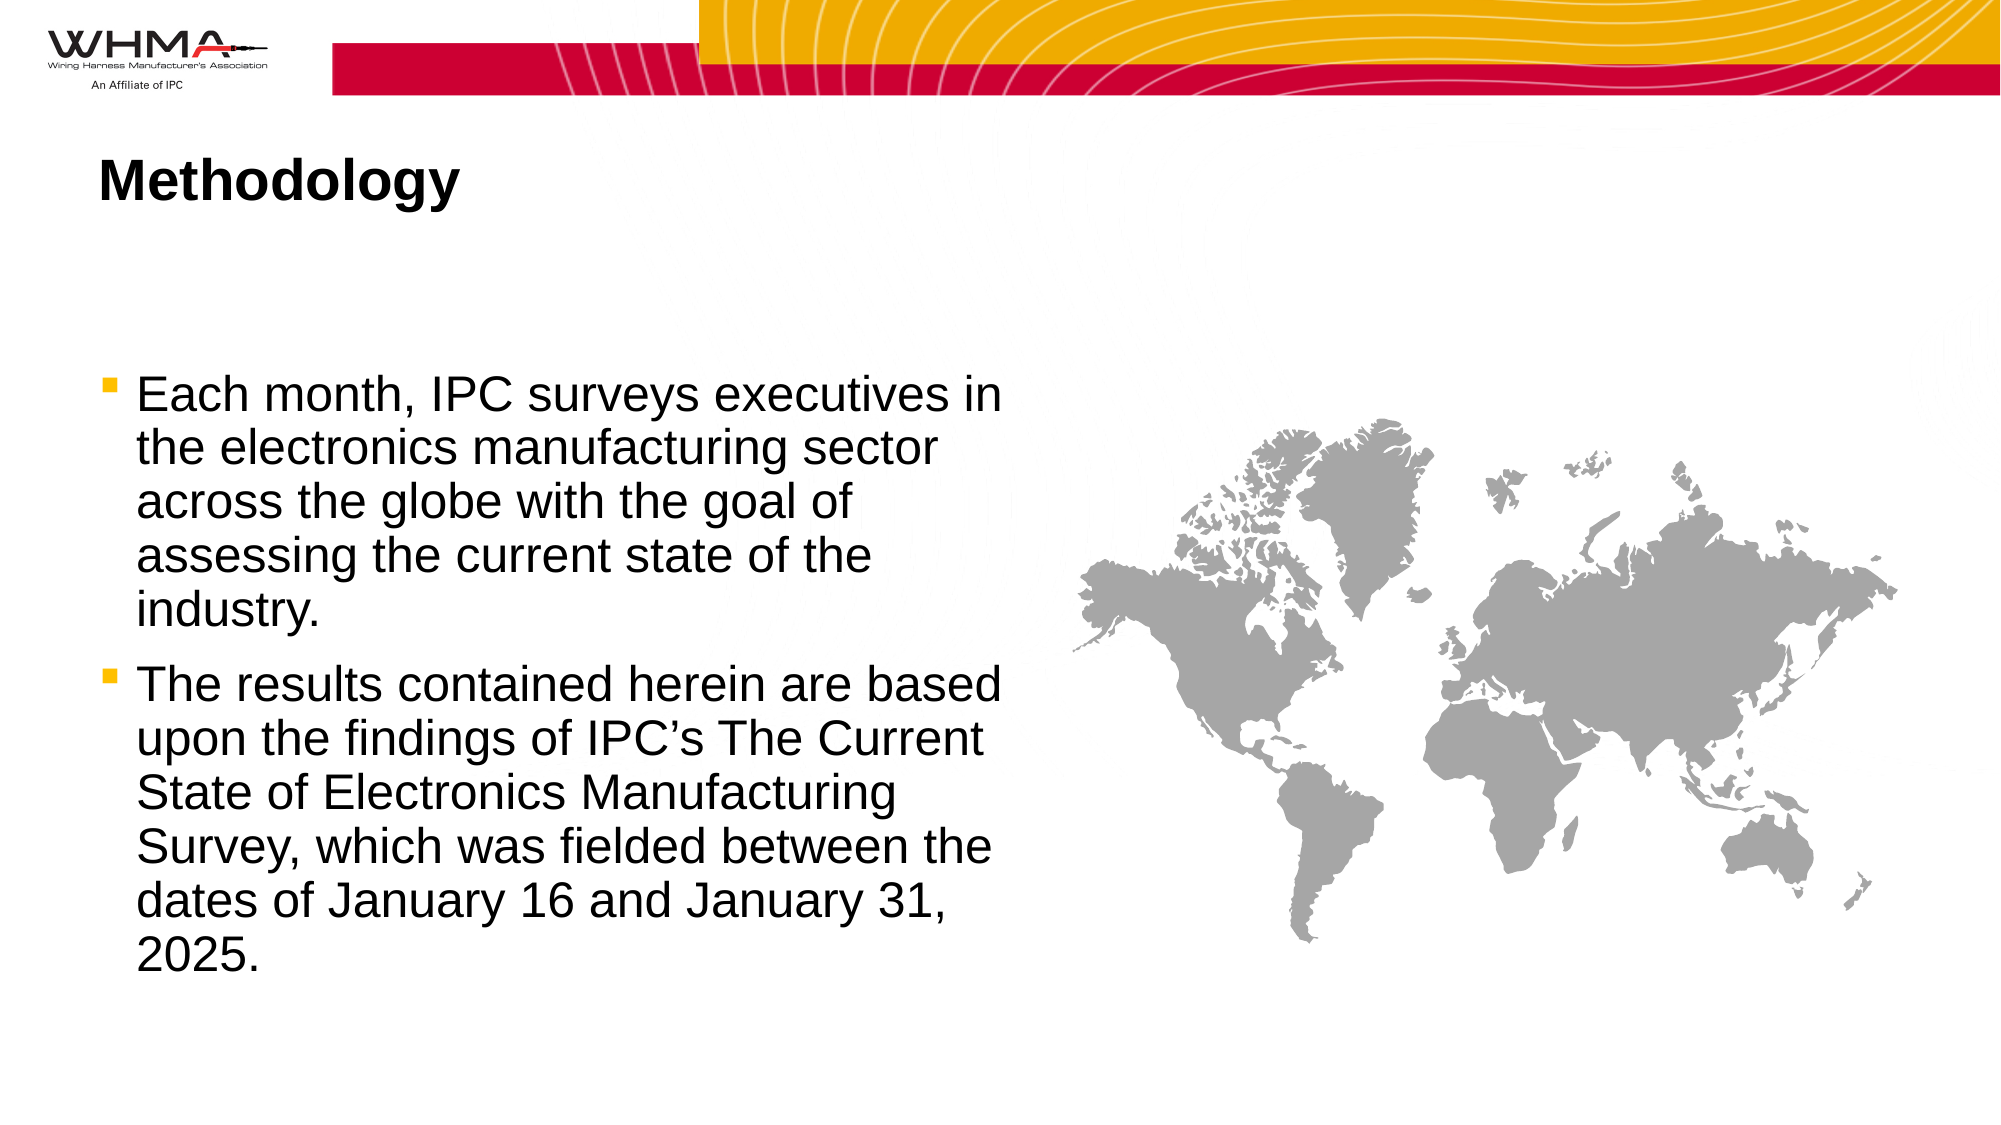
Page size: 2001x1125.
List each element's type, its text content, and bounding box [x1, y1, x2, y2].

text_box [1688, 484, 1703, 502]
text_box [1671, 460, 1693, 492]
text_box [1224, 513, 1241, 531]
text_box Methodology [83, 110, 1809, 253]
text_box [1234, 475, 1239, 483]
text_box [1220, 502, 1226, 512]
picture [0, 0, 2001, 1125]
text_box [1563, 461, 1582, 478]
text_box [1580, 450, 1612, 479]
text_box [1238, 492, 1250, 507]
text_box [1181, 503, 1223, 535]
text_box [1199, 492, 1213, 508]
text_box [1174, 533, 1232, 577]
text_box [1485, 469, 1528, 515]
text_box [1843, 871, 1873, 911]
text_box Each month, IPC surveys executives in the electronics manufacturing sector across the globe with the goal of assessing the current state of the industry. The results contained herein are based upon the findings of IPC’s The Current State of Electronics Manufacturing Survey, which was fielded between the dates of January 16 and January 31, 2025. [83, 360, 1073, 1002]
text_box [1791, 886, 1804, 899]
text_box [1220, 484, 1236, 503]
text_box [1240, 418, 1435, 622]
text_box [1720, 812, 1814, 885]
text_box [1422, 504, 1898, 874]
text_box [1072, 537, 1384, 944]
